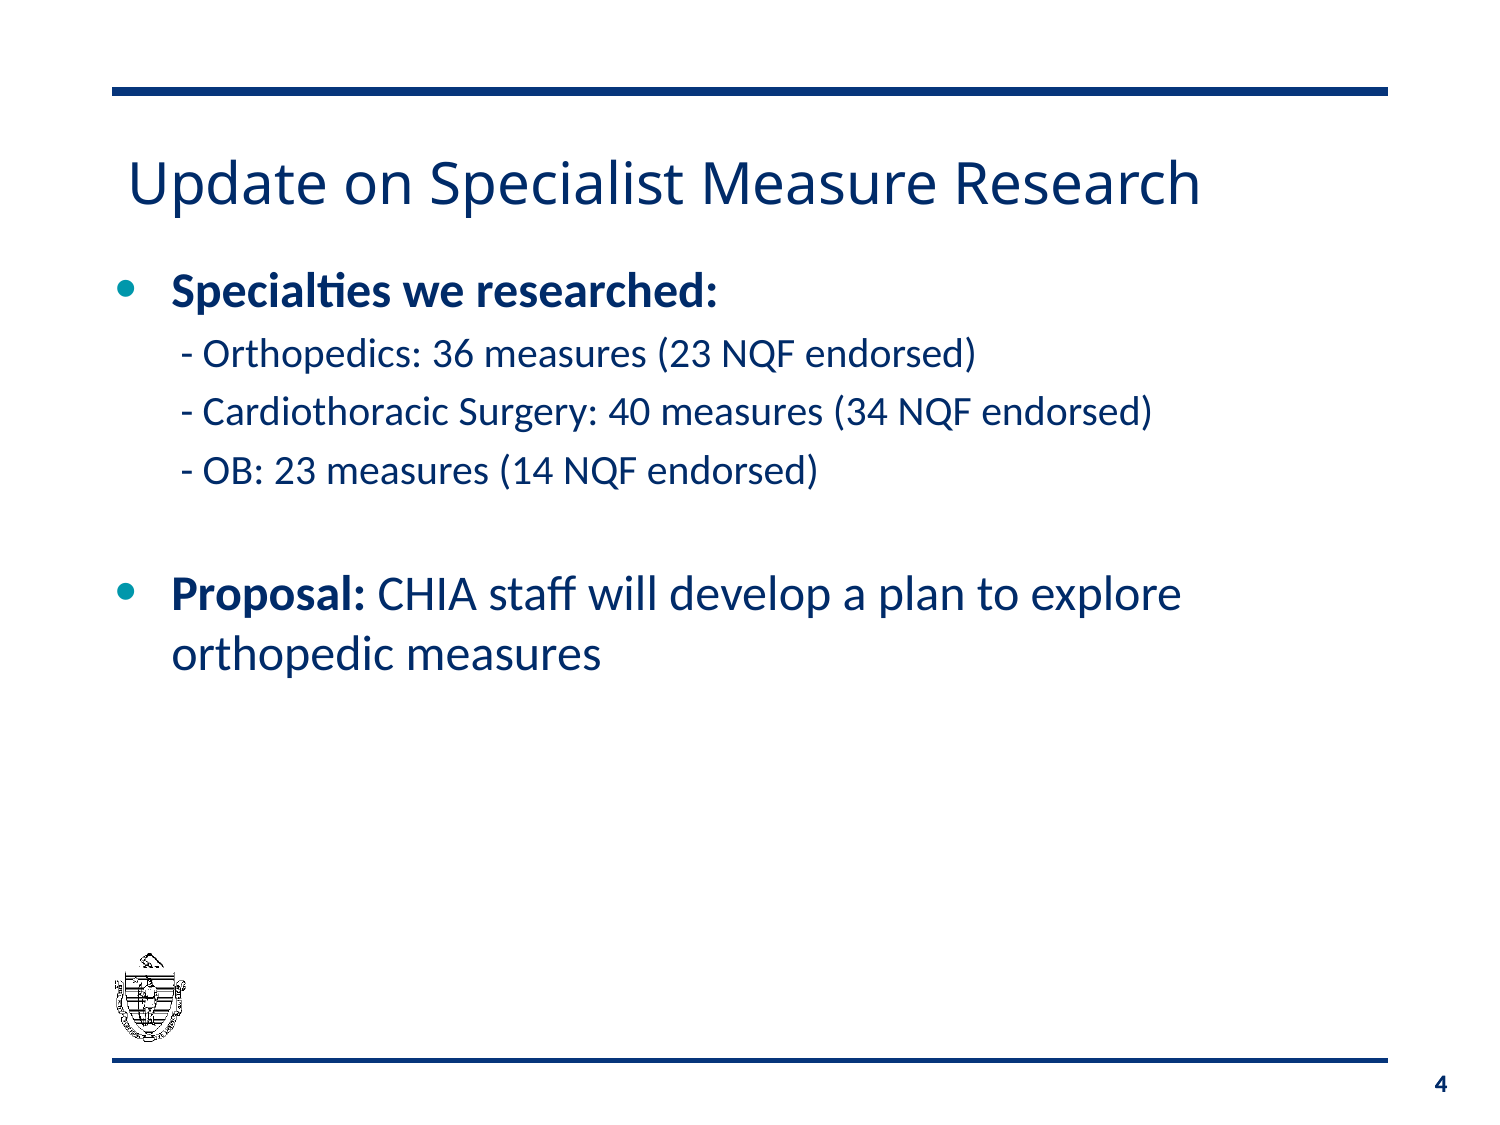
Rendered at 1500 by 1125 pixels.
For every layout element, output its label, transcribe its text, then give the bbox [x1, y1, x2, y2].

list Specialties we researched: - Orthopedics: 36 measures (23 NQF endorsed) - Cardiothoracic Surgery: 40 measures (34 NQF endorsed) - OB: 23 measures (14 NQF endorsed) Proposal: CHIA staff will develop a plan to explore orthopedic measures [99, 249, 1375, 963]
title Update on Specialist Measure Research [112, 99, 1388, 263]
picture [112, 1058, 1388, 1063]
picture [112, 963, 188, 1043]
picture [112, 87, 1388, 96]
